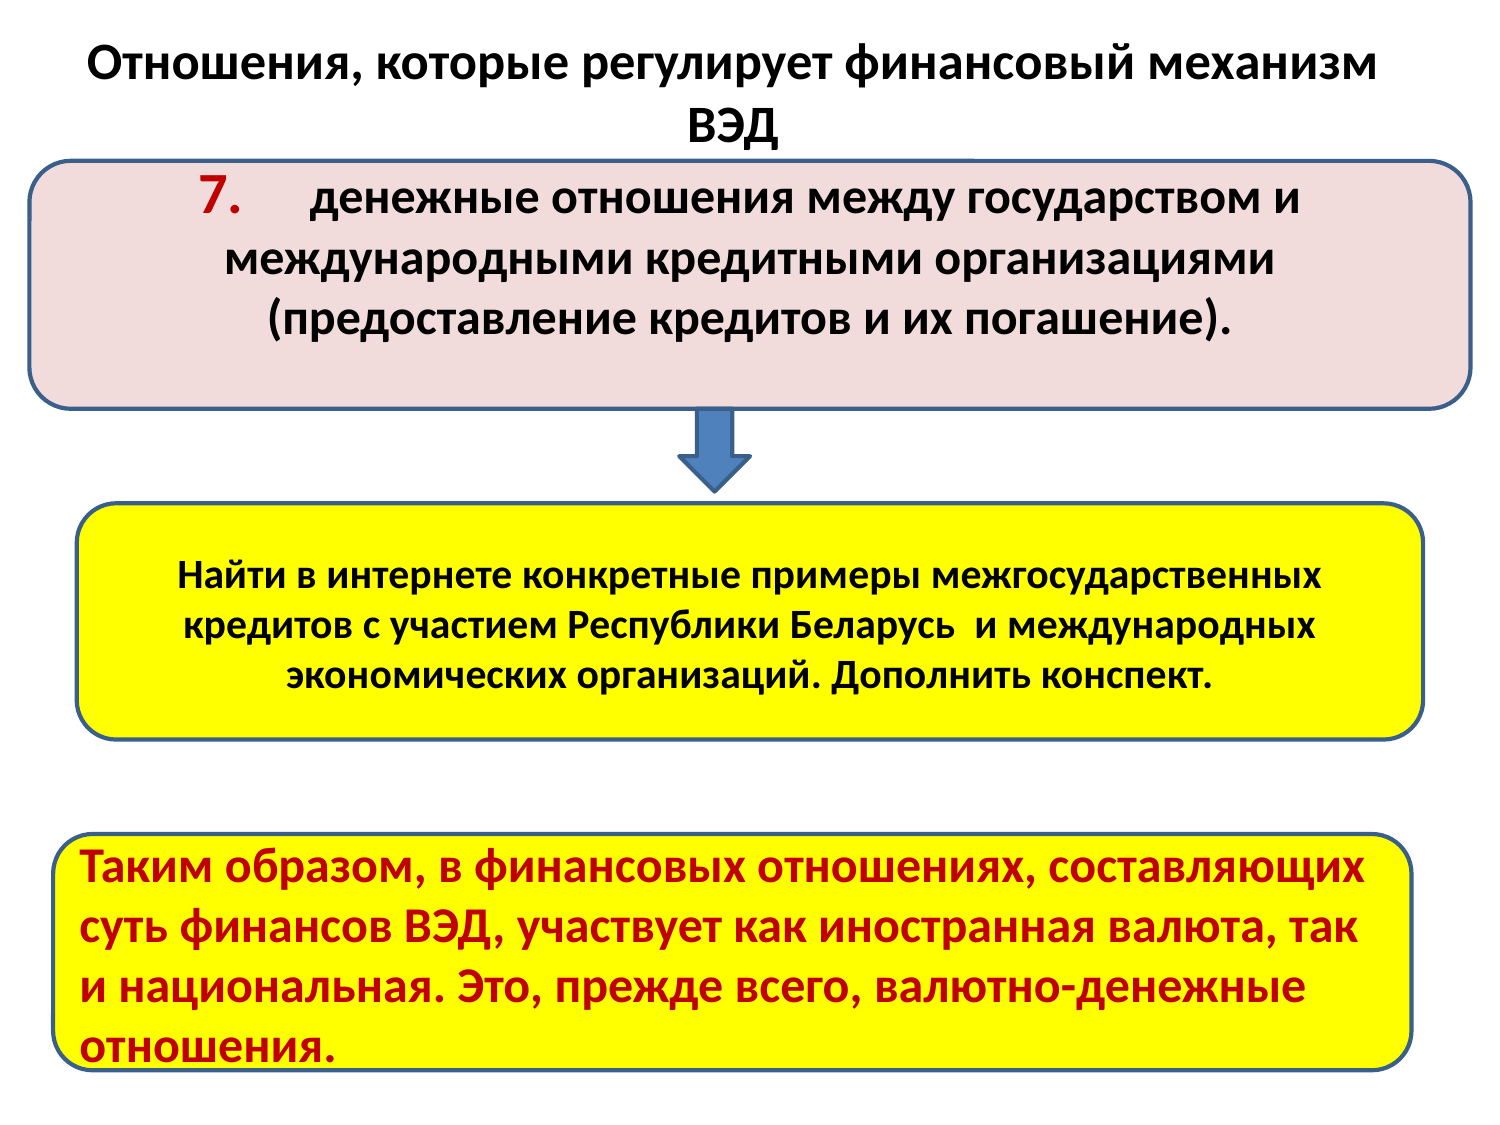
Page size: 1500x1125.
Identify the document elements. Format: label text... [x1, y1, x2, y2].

text_box Найти в интернете конкретные примеры межгосударственных кредитов с участием Республики Беларусь и международных экономических организаций. Дополнить конспект. [74, 501, 1426, 742]
text_box [677, 406, 752, 494]
text_box Таким образом, в финансовых отношениях, составляющих суть финансов ВЭД, участвует как иностранная валюта, так и национальная. Это, прежде всего, валютно-денежные отношения. [50, 831, 1414, 1073]
text_box 7. денежные отношения между государством и международными кредитными организациями (предоставление кредитов и их погашение). [27, 158, 1473, 411]
title Отношения, которые регулирует финансовый механизм ВЭД [40, 18, 1426, 162]
